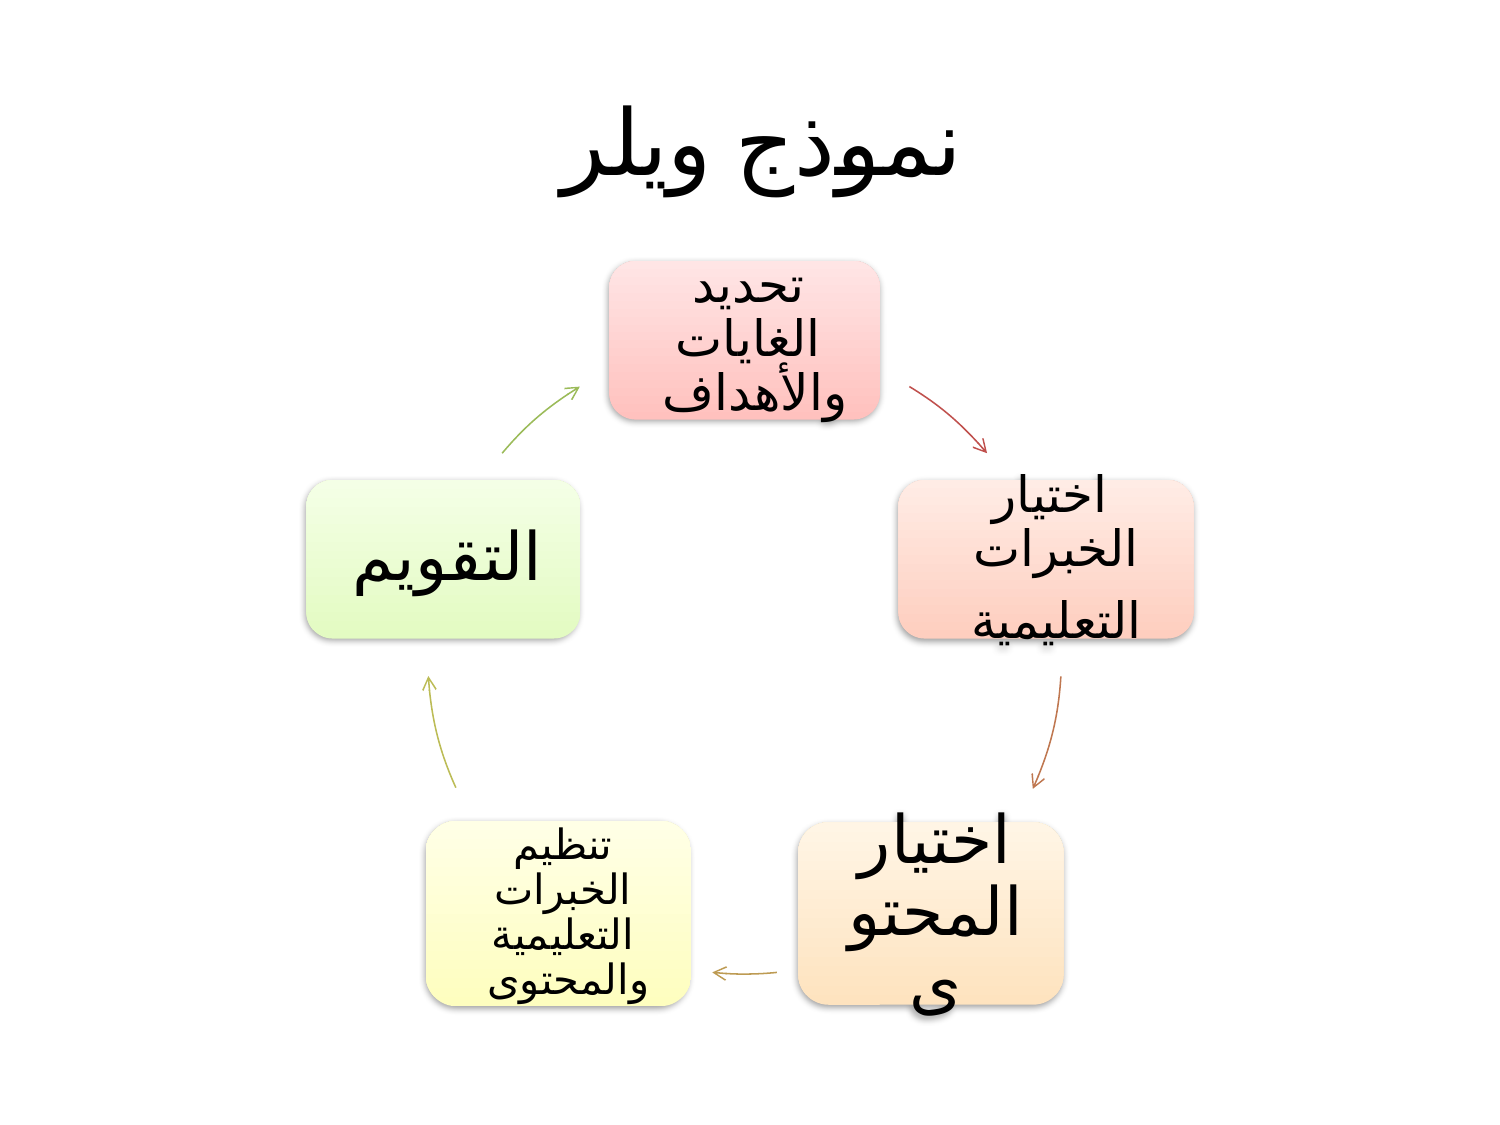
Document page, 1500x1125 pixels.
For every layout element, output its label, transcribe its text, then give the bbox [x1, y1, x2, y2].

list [74, 262, 1426, 1006]
title نموذج ويلر [75, 45, 1425, 233]
